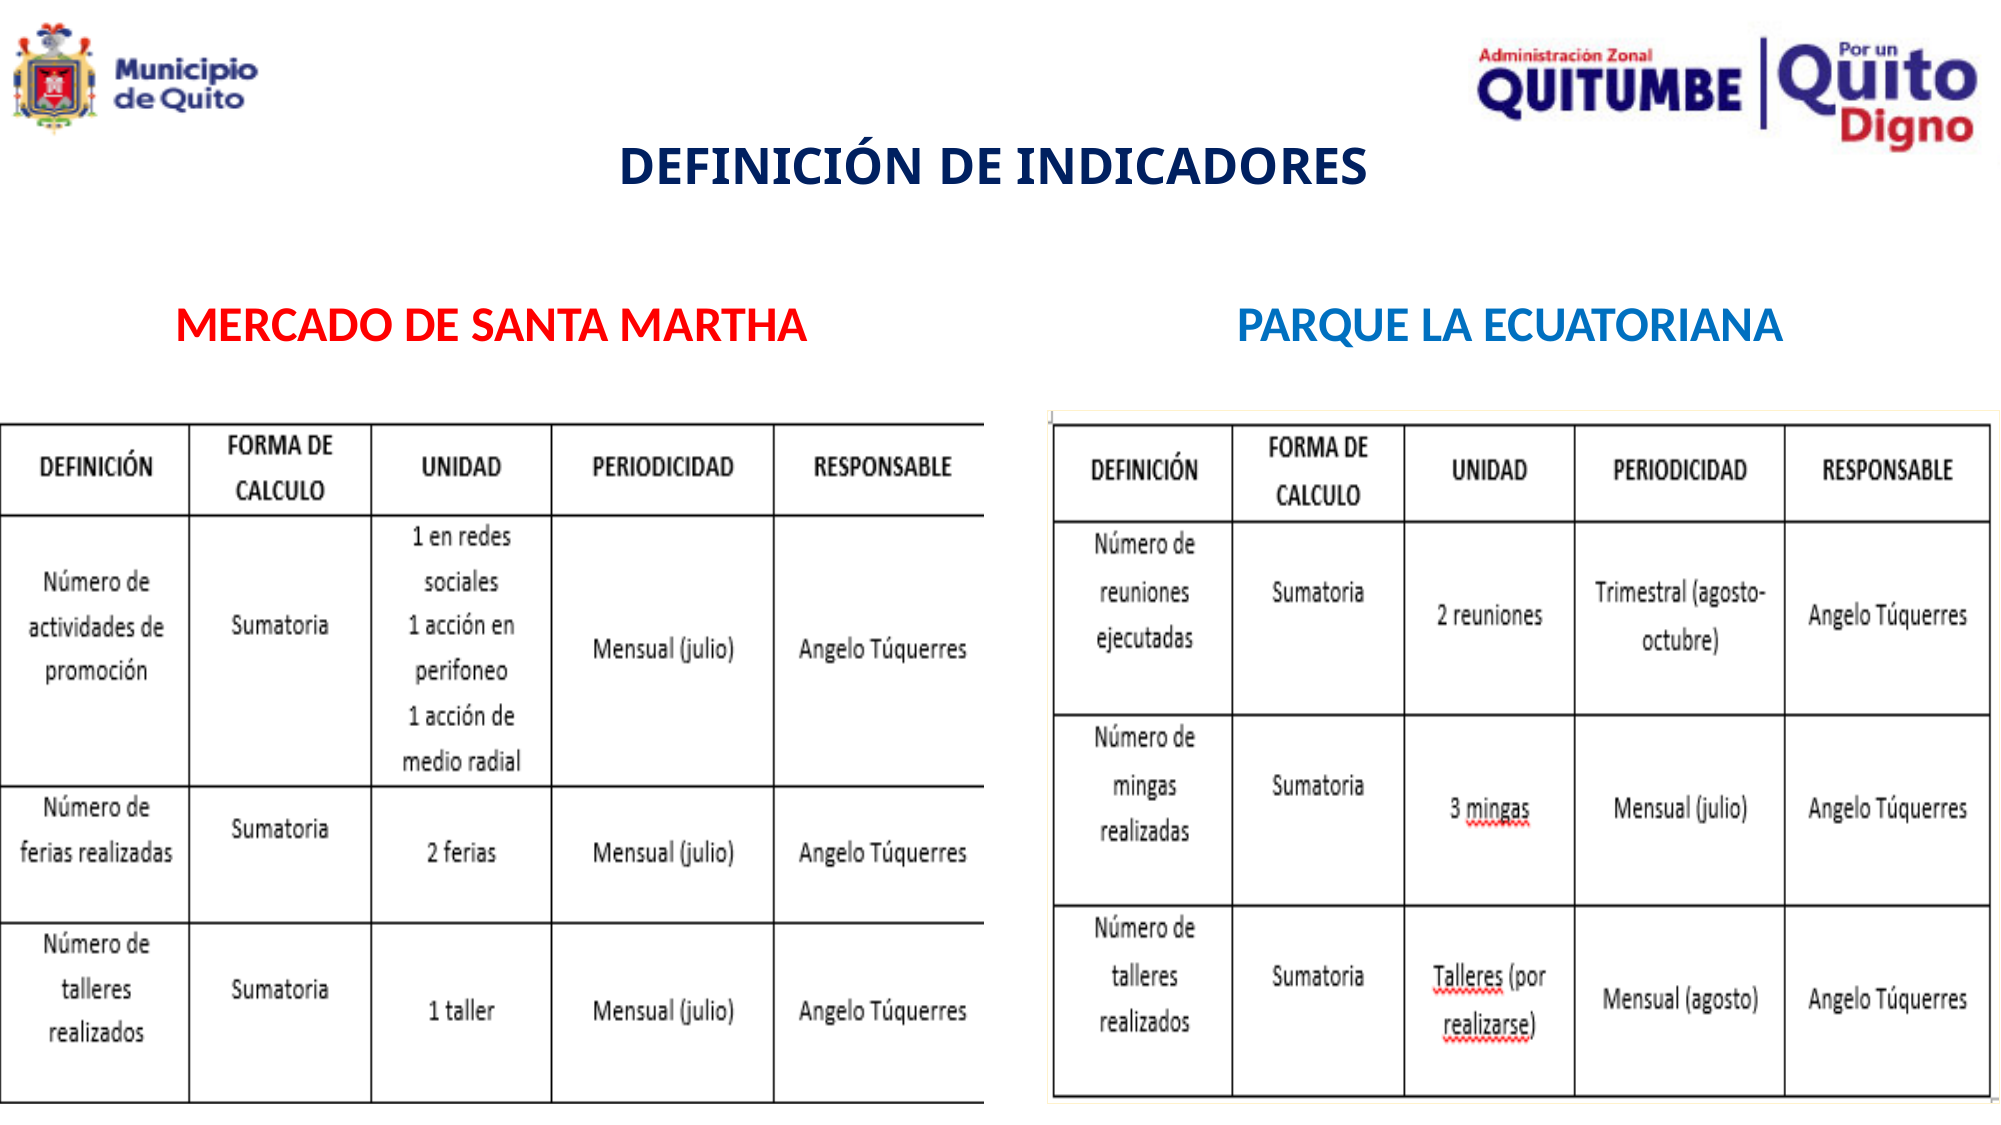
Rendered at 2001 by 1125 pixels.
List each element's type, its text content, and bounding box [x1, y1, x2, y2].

list MERCADO DE SANTA MARTHA [0, 275, 984, 360]
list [0, 410, 984, 1104]
picture [0, 0, 284, 152]
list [1047, 410, 2000, 1104]
picture [1468, 3, 2000, 169]
list PARQUE LA ECUATORIANA [1012, 275, 1863, 360]
title DEFINICIÓN DE INDICADORES [0, 99, 2000, 203]
